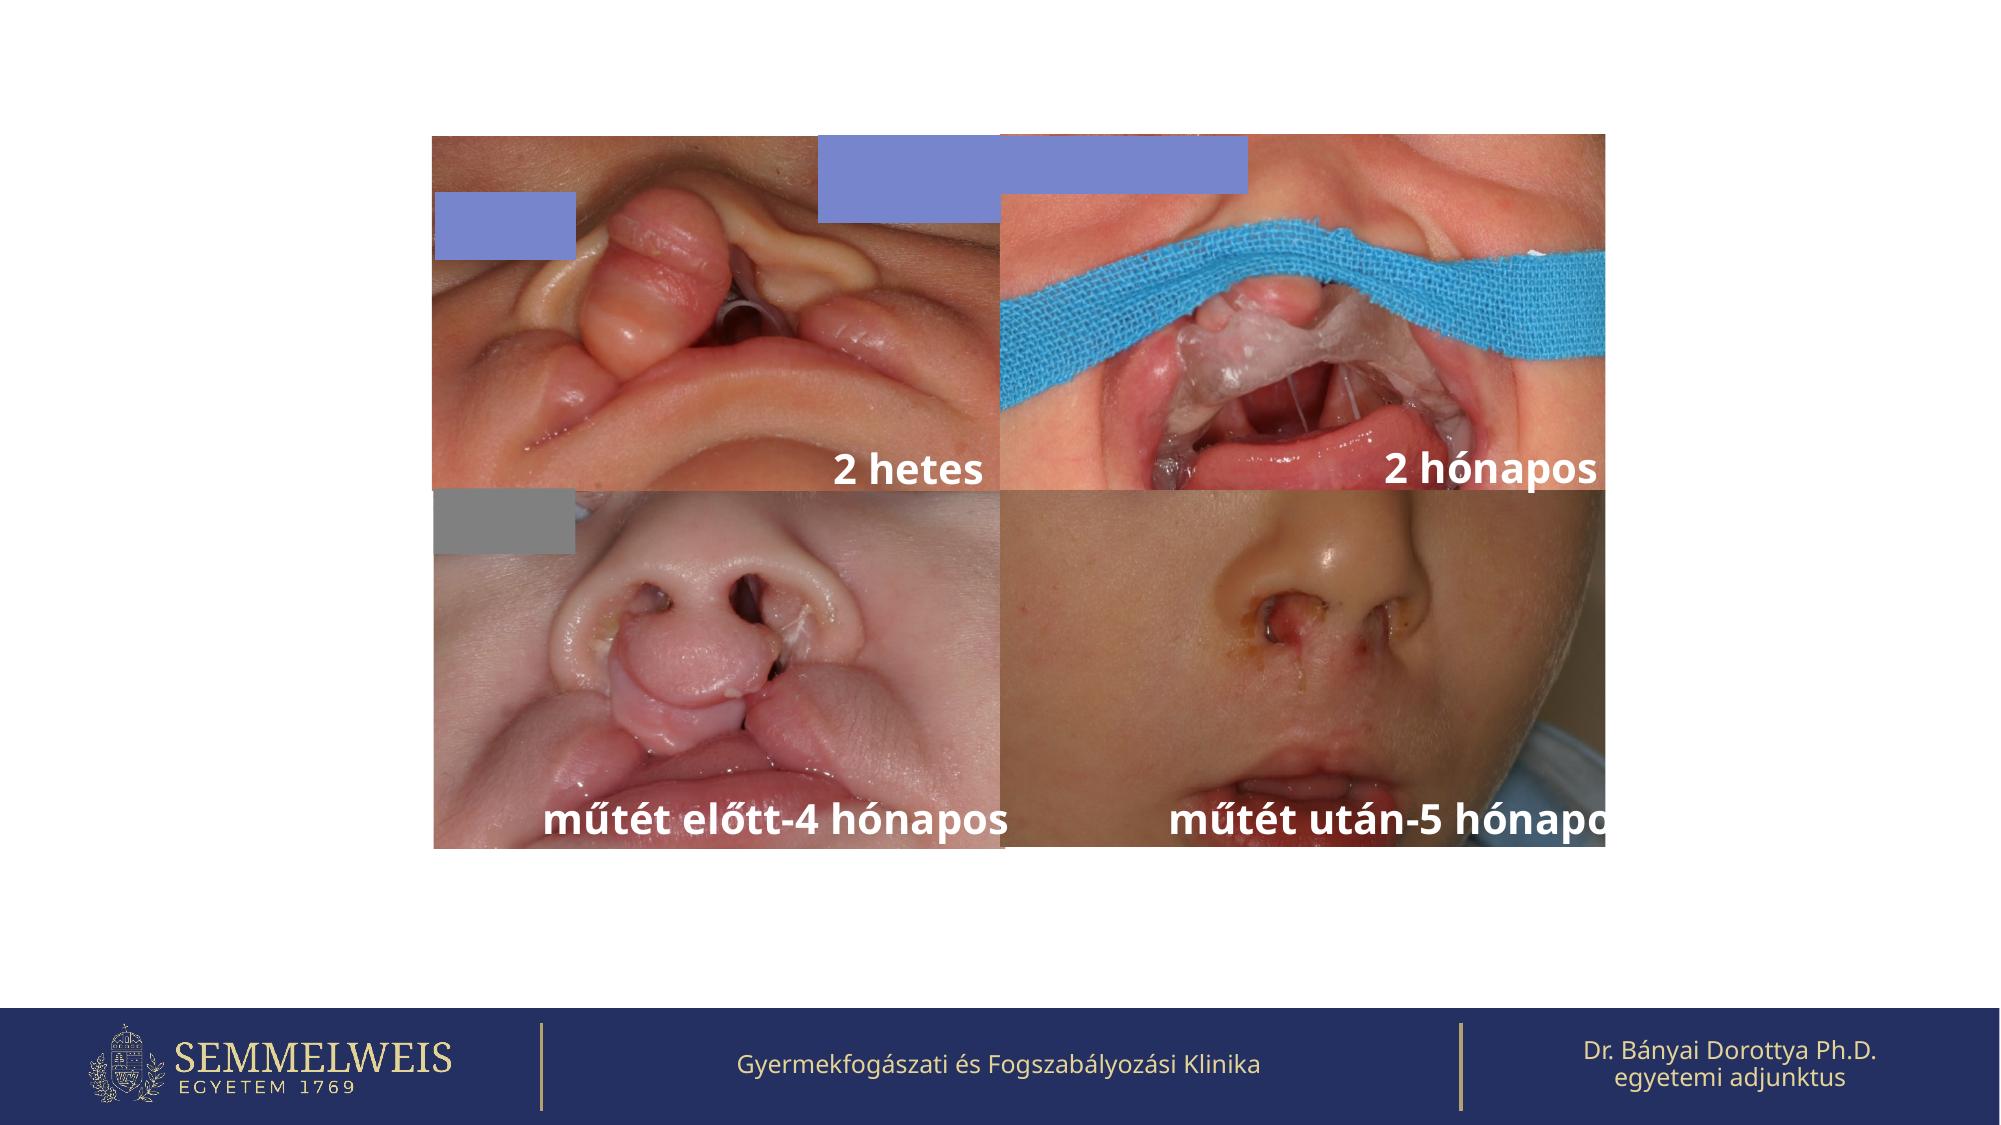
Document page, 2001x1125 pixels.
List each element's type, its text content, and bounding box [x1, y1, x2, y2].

text_box 2 hónapos [1481, 434, 1855, 500]
text_box műtét előtt-4 hónapos [527, 785, 1024, 850]
picture [431, 134, 1606, 972]
picture [60, 993, 479, 1125]
text_box 2 hetes [1006, 491, 1124, 501]
text_box műtét után-5 hónapos [1481, 785, 1802, 851]
